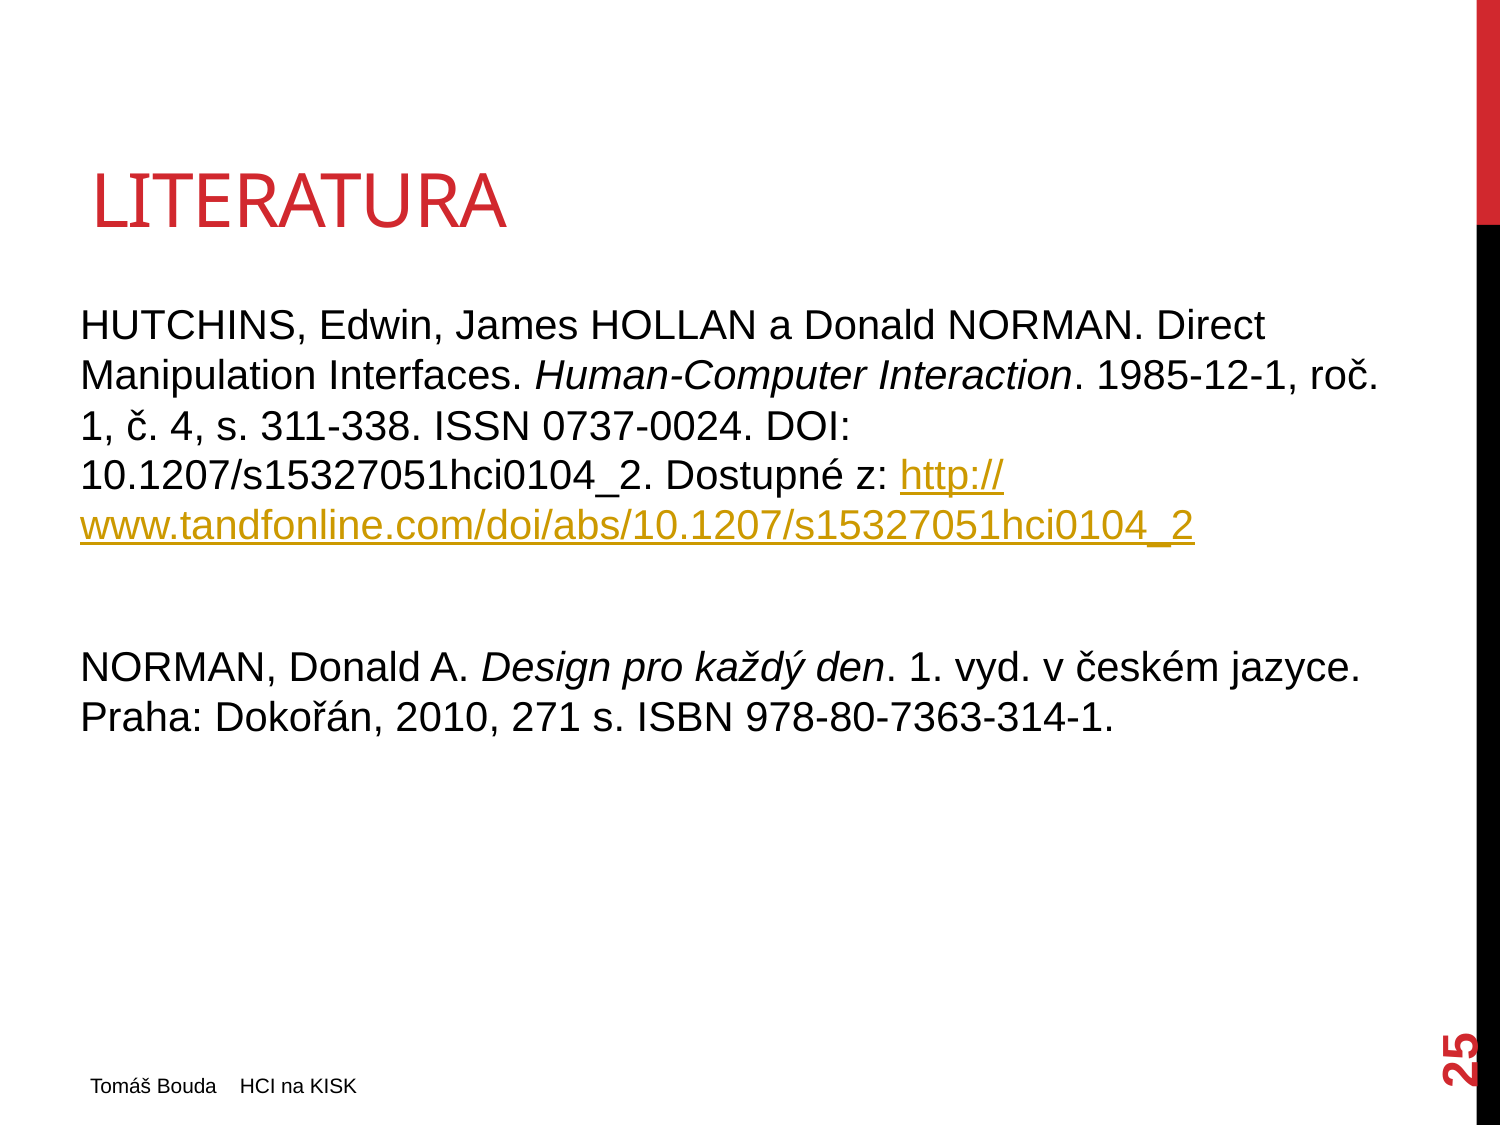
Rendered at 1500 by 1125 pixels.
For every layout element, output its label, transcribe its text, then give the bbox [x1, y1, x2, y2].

slide_number 25 [1427, 887, 1488, 1104]
footer Tomáš Bouda HCI na KISK [75, 1065, 638, 1112]
list HUTCHINS, Edwin, James HOLLAN a Donald NORMAN. Direct Manipulation Interfaces. Human-Computer Interaction. 1985-12-1, roč. 1, č. 4, s. 311-338. ISSN 0737-0024. DOI: 10.1207/s15327051hci0104_2. Dostupné z: http://www.tandfonline.com/doi/abs/10.1207/s15327051hci0104_2 NORMAN, Donald A. Design pro každý den. 1. vyd. v českém jazyce. Praha: Dokořán, 2010, 271 s. ISBN 978-80-7363-314-1. [64, 290, 1398, 1009]
title Literatura [75, 25, 1025, 250]
